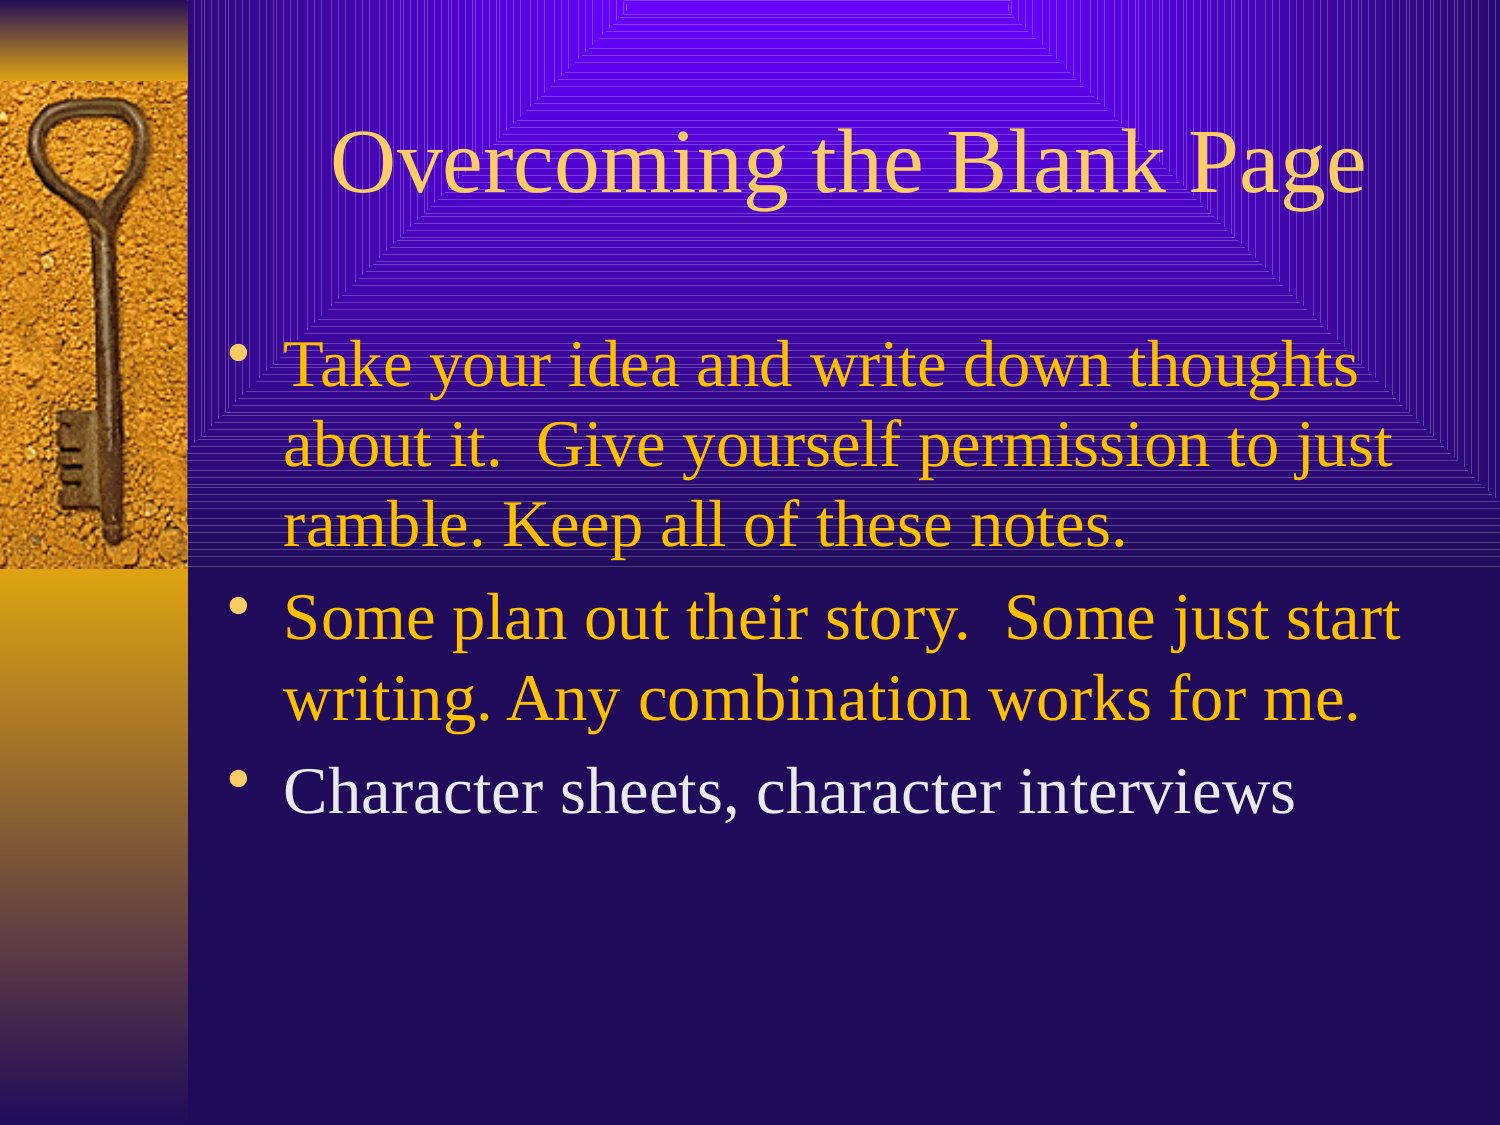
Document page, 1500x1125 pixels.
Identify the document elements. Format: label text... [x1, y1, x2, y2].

picture [0, 81, 188, 569]
title Overcoming the Blank Page [212, 62, 1488, 251]
list Take your idea and write down thoughts about it. Give yourself permission to just ramble. Keep all of these notes. Some plan out their story. Some just start writing. Any combination works for me. Character sheets, character interviews [212, 312, 1488, 988]
